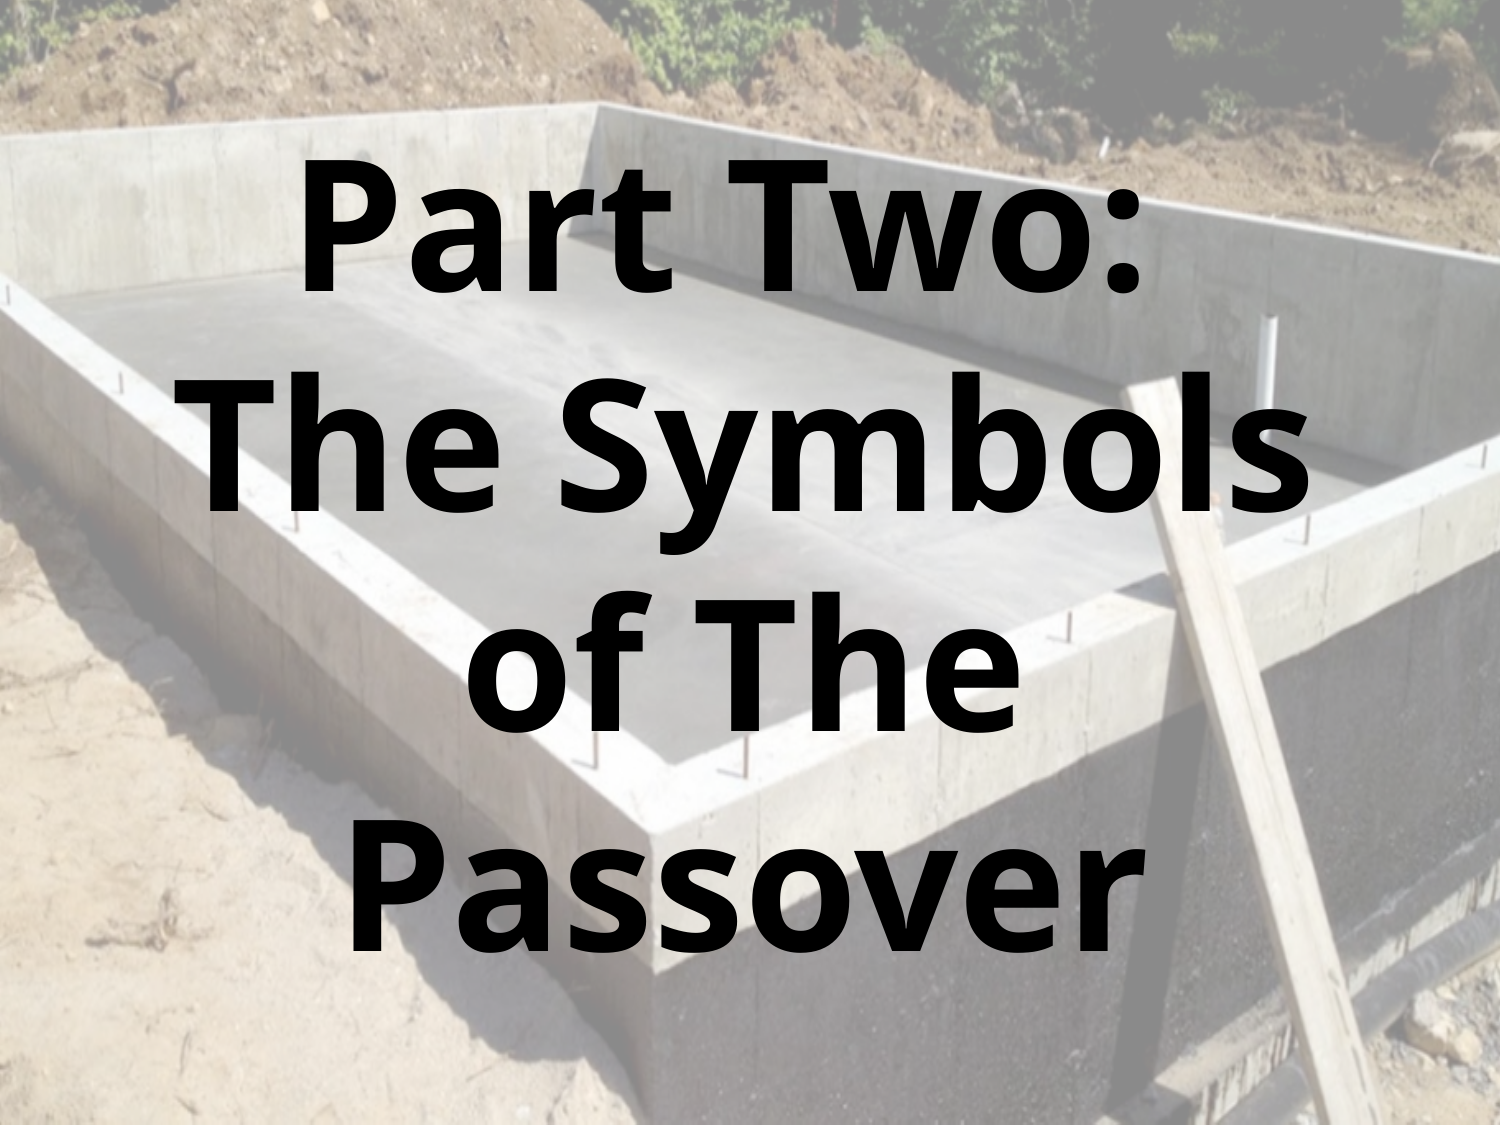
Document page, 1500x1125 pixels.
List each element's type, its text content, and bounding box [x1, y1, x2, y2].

text_box Part Two: The Symbols of The Passover [125, 100, 1363, 996]
